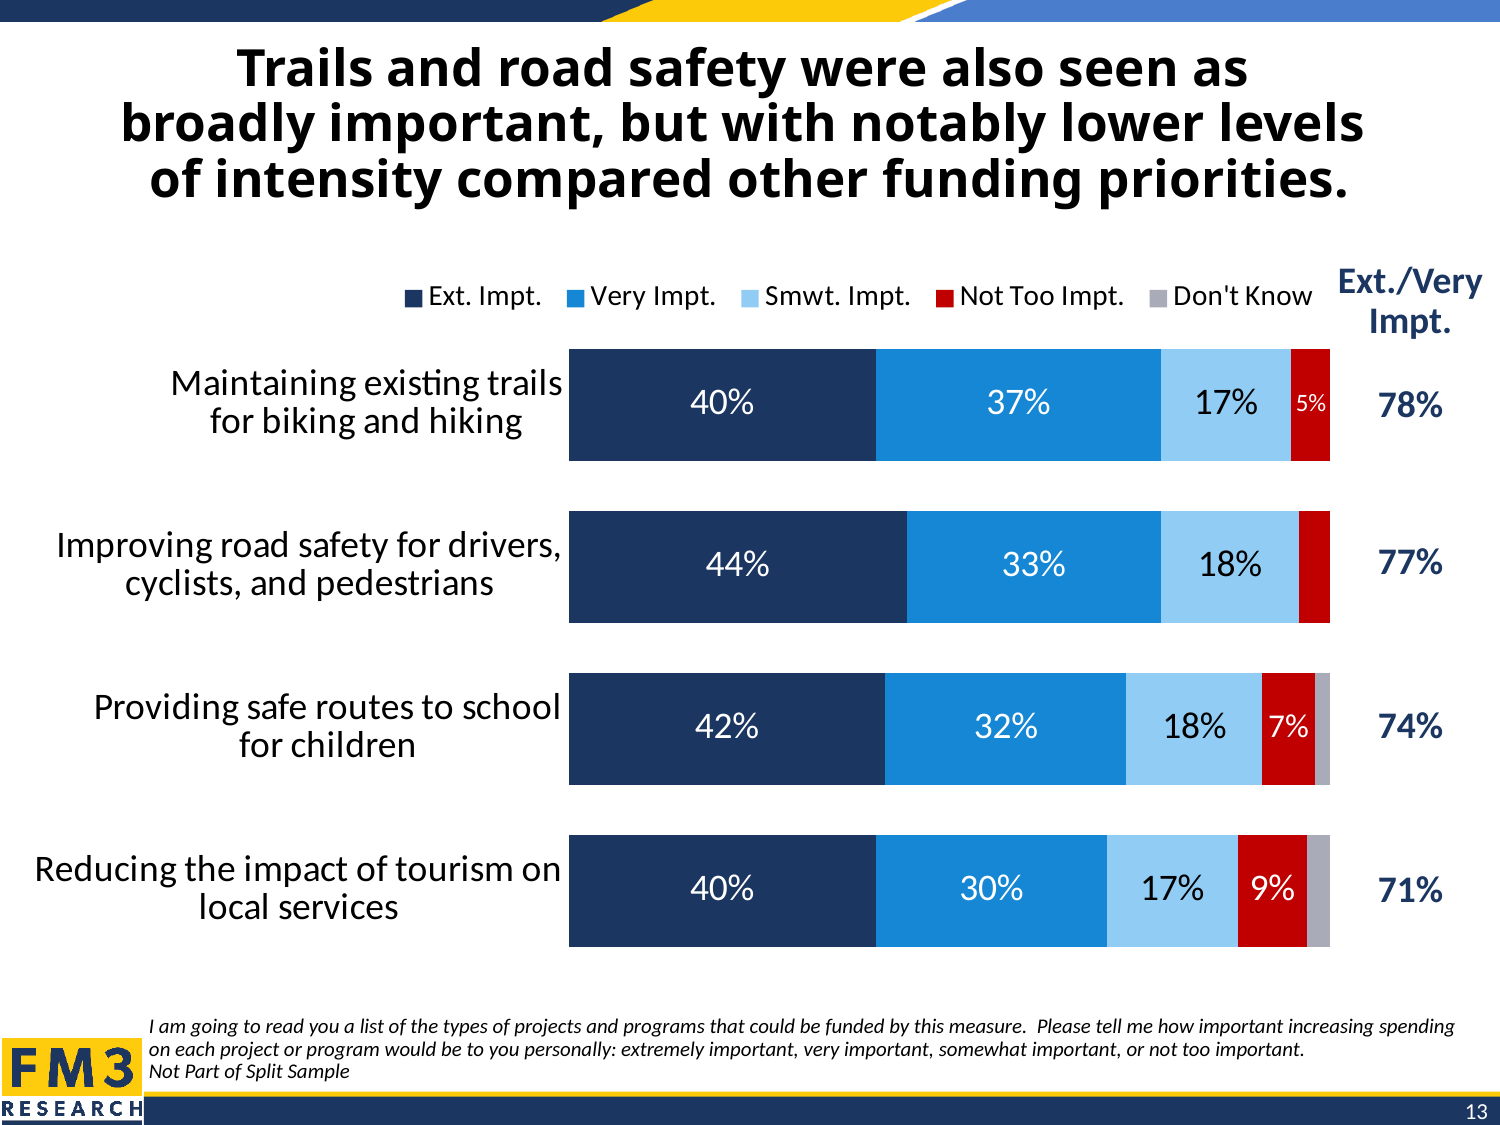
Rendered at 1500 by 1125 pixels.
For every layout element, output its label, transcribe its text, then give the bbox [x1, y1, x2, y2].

table_cell 74% [1368, 584, 1498, 748]
list I am going to read you a list of the types of projects and programs that could be funded by this measure. Please tell me how important increasing spending on each project or program would be to you personally: extremely important, very important, somewhat important, or not too important. Not Part of Split Sample [134, 1010, 1498, 1091]
table_header Ext./Very Impt. [1368, 262, 1498, 343]
table_cell 77% [1368, 426, 1498, 584]
table_cell 71% [1368, 748, 1498, 912]
table_cell 78% [1368, 343, 1498, 426]
picture [2, 1038, 142, 1125]
picture [0, 0, 1500, 22]
chart [4, 237, 1368, 999]
title Trails and road safety were also seen as broadly important, but with notably lower levels of intensity compared other funding priorities. [0, 34, 1500, 218]
